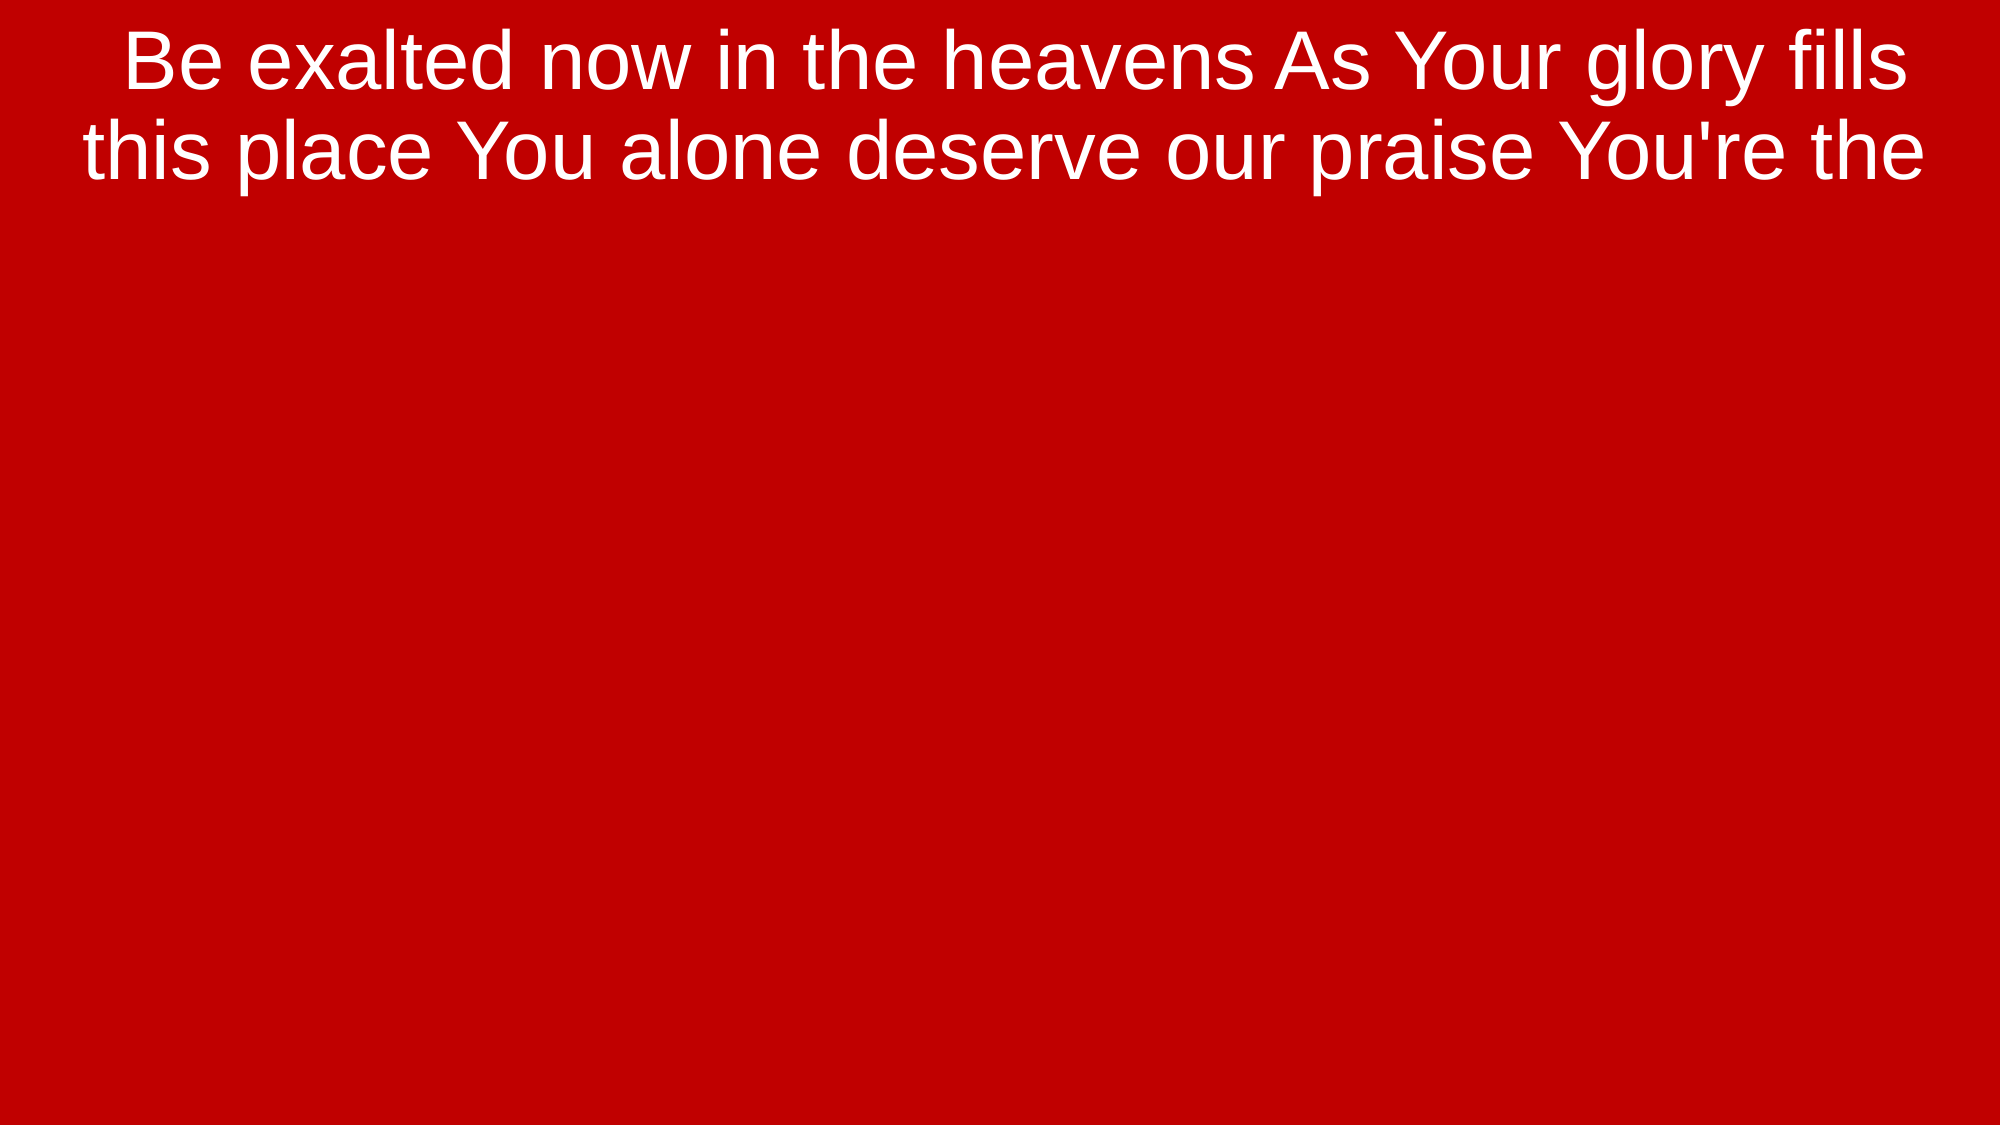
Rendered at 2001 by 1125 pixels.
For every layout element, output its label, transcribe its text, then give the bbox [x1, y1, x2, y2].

list Be exalted now in the heavens As Your glory fills this place You alone deserve our praise You're the [10, 9, 2000, 784]
